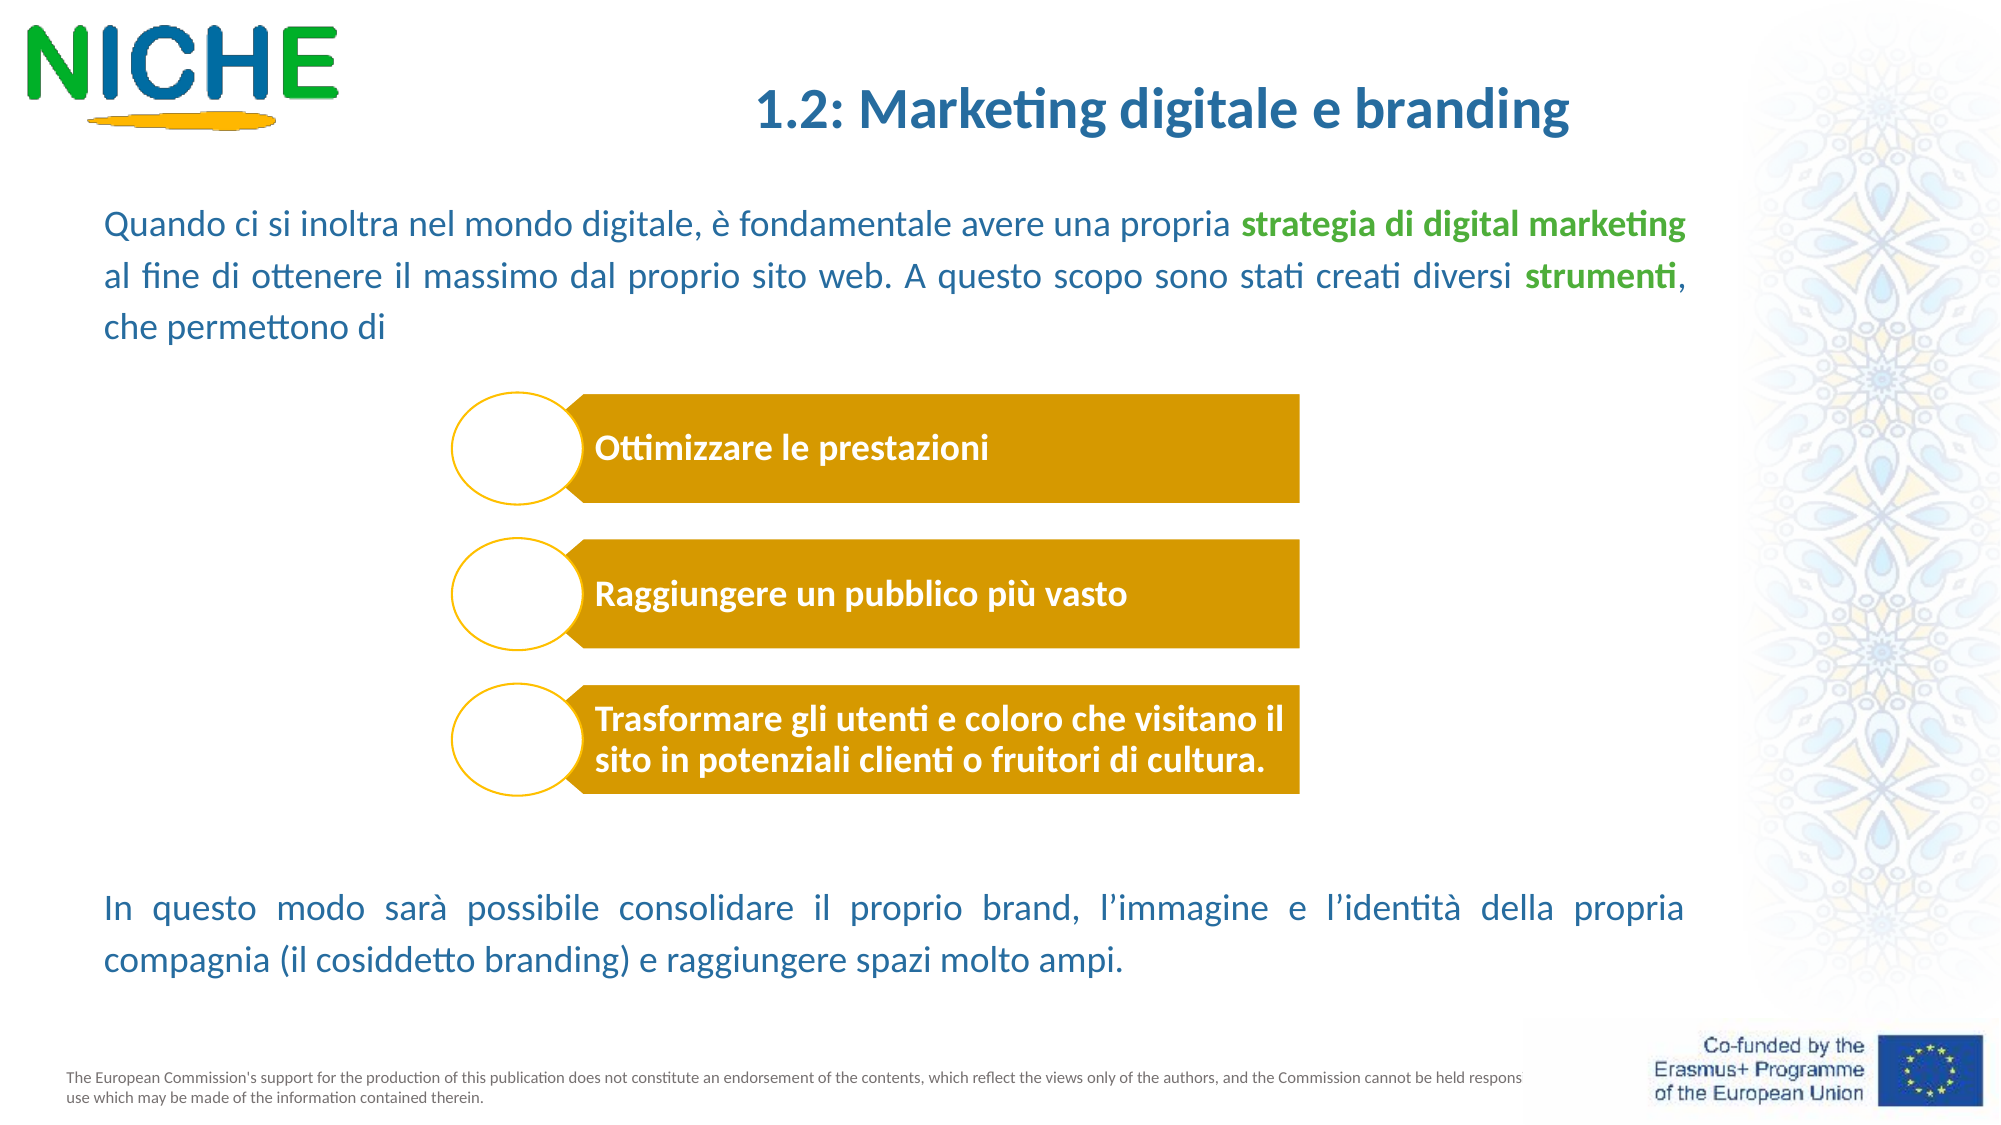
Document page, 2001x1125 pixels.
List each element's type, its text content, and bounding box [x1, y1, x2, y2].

text_box Quando ci si inoltra nel mondo digitale, è fondamentale avere una propria strategia di digital marketing al fine di ottenere il massimo dal proprio sito web. A questo scopo sono stati creati diversi strumenti, che permettono di In questo modo sarà possibile consolidare il proprio brand, l’immagine e l’identità della propria compagnia (il cosiddetto branding) e raggiungere spazi molto ampi. [51, 185, 1702, 988]
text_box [451, 392, 1302, 796]
picture [1523, 1018, 1999, 1125]
picture [0, 0, 365, 145]
text_box 1.2: Marketing digitale e branding [364, 51, 1961, 171]
